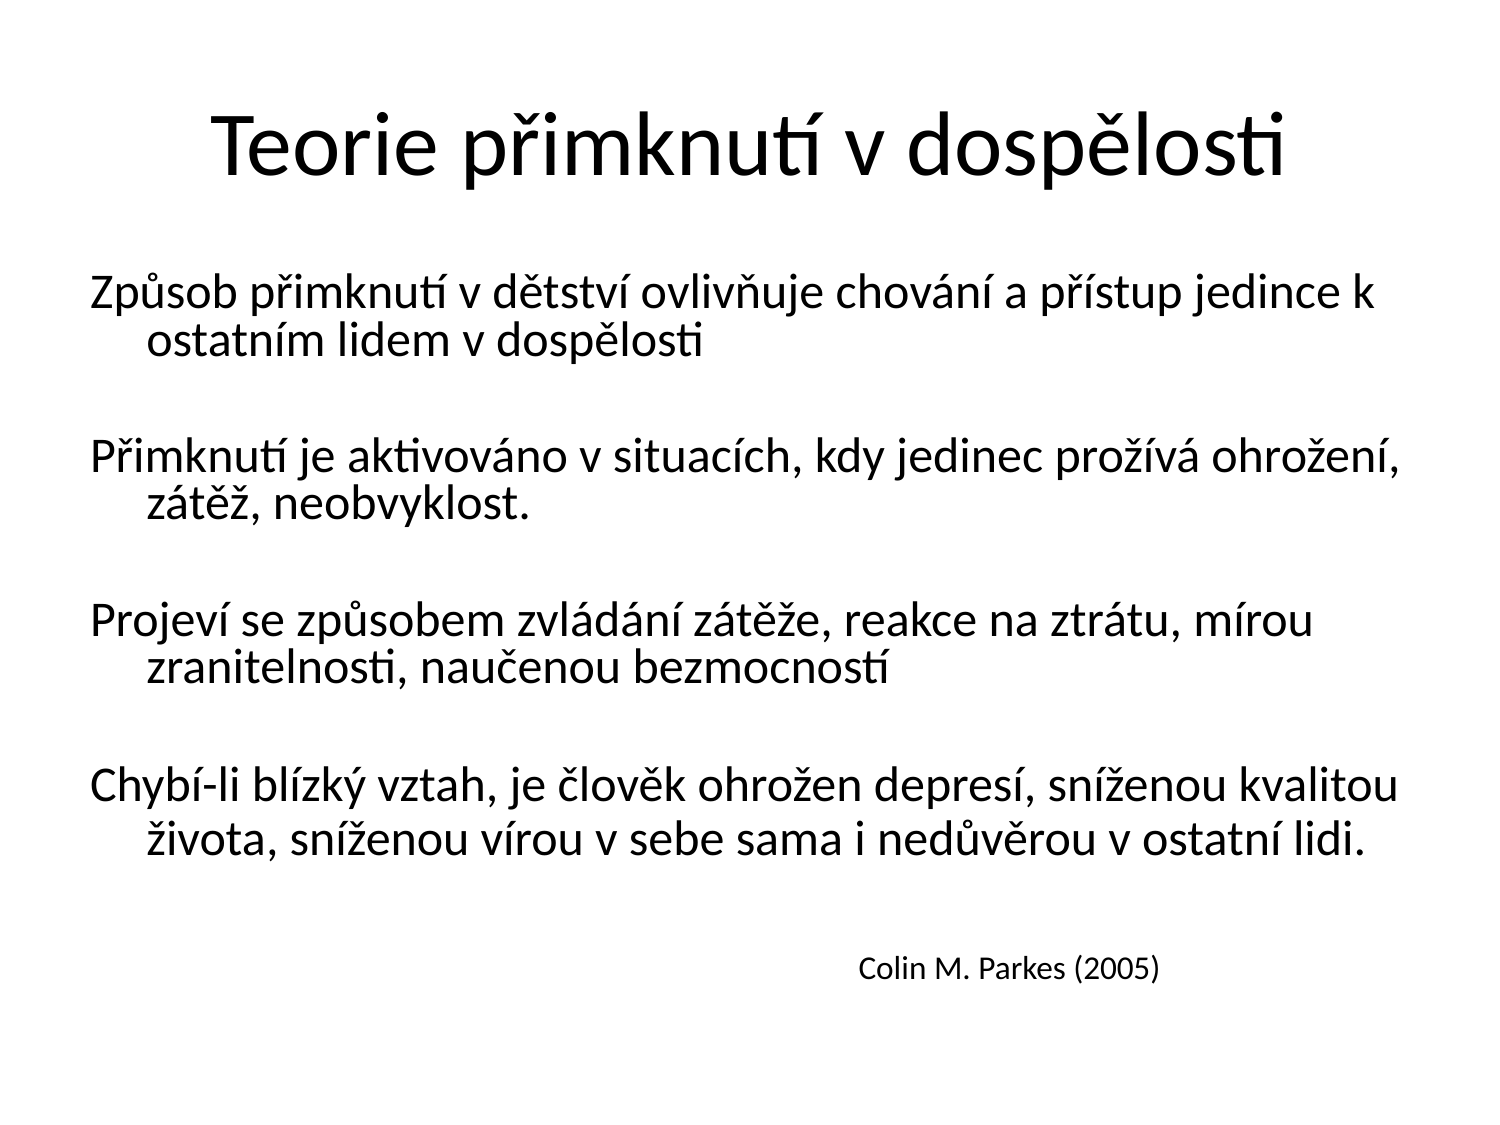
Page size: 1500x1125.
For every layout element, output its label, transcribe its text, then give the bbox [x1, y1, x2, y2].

title Teorie přimknutí v dospělosti [75, 45, 1425, 233]
list Způsob přimknutí v dětství ovlivňuje chování a přístup jedince k ostatním lidem v dospělosti Přimknutí je aktivováno v situacích, kdy jedinec prožívá ohrožení, zátěž, neobvyklost. Projeví se způsobem zvládání zátěže, reakce na ztrátu, mírou zranitelnosti, naučenou bezmocností Chybí-li blízký vztah, je člověk ohrožen depresí, sníženou kvalitou života, sníženou vírou v sebe sama i nedůvěrou v ostatní lidi. Colin M. Parkes (2005) [75, 262, 1425, 1005]
